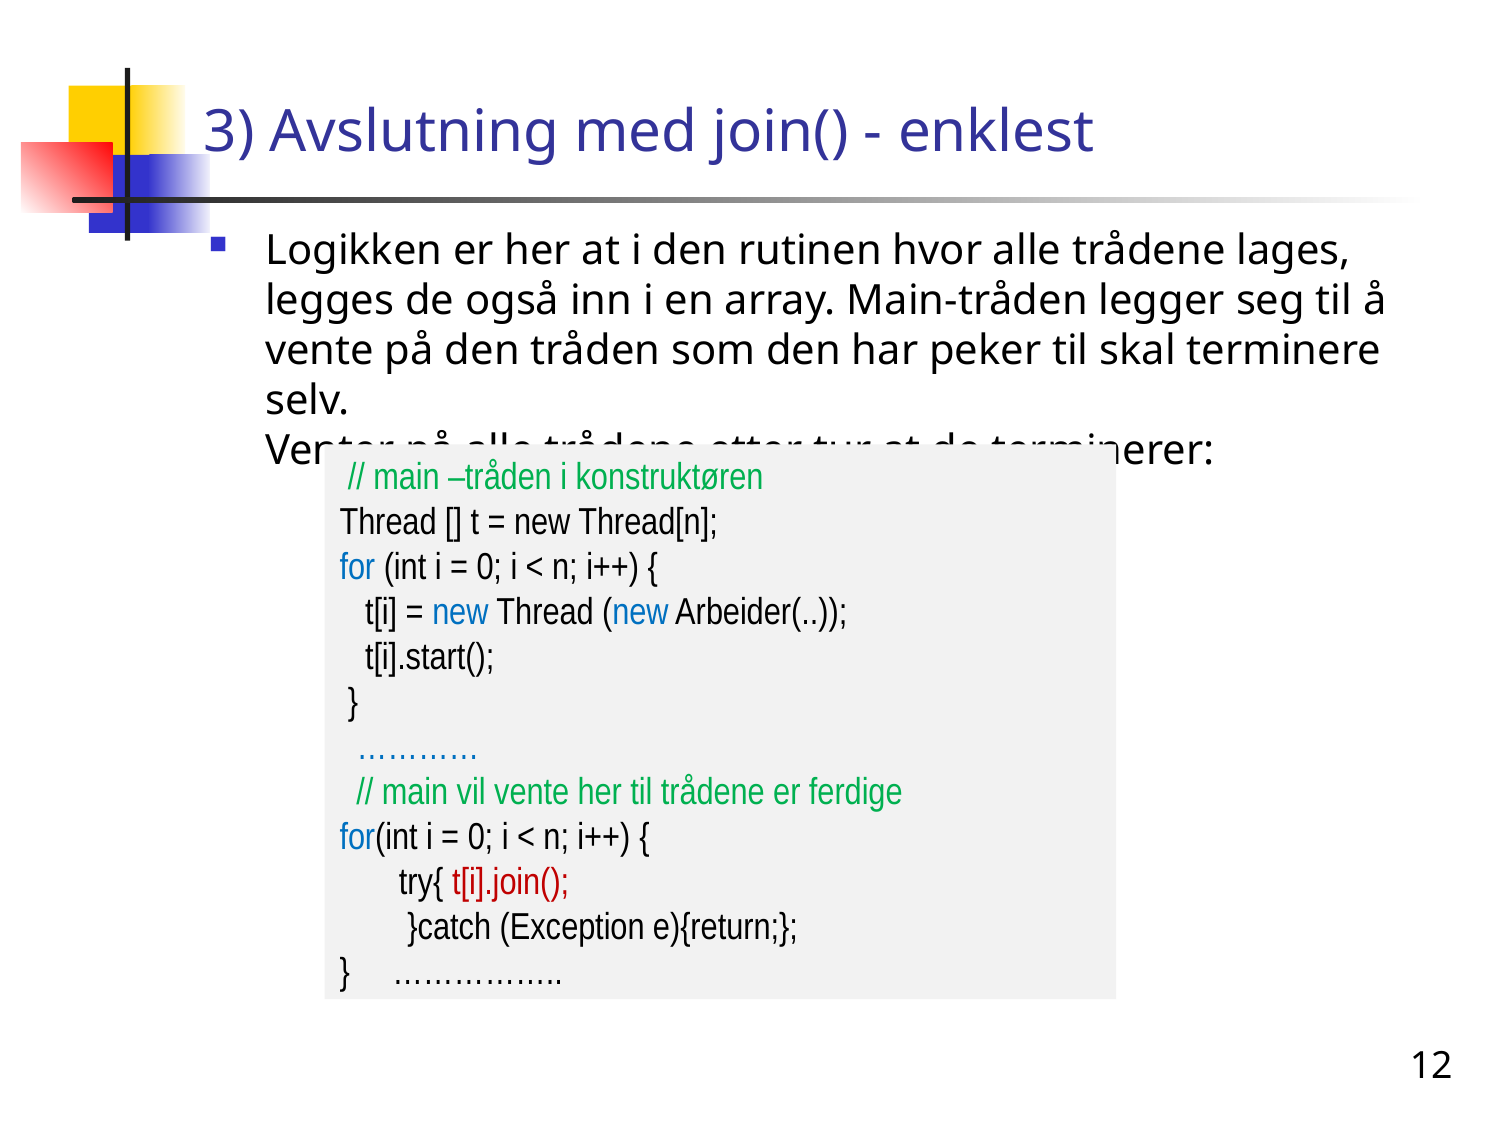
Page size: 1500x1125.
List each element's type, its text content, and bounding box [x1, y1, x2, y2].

text_box // main –tråden i konstruktøren Thread [] t = new Thread[n]; for (int i = 0; i < n; i++) { t[i] = new Thread (new Arbeider(..)); t[i].start(); } ………… // main vil vente her til trådene er ferdige for(int i = 0; i < n; i++) { try{ t[i].join(); }catch (Exception e){return;}; } …………….. [324, 444, 1117, 1000]
slide_number 12 [1154, 1023, 1468, 1100]
title 3) Avslutning med join() - enklest [188, 35, 1468, 172]
list Logikken er her at i den rutinen hvor alle trådene lages, legges de også inn i en array. Main-tråden legger seg til å vente på den tråden som den har peker til skal terminere selv. Venter på alle trådene etter tur at de terminerer: [193, 215, 1469, 350]
